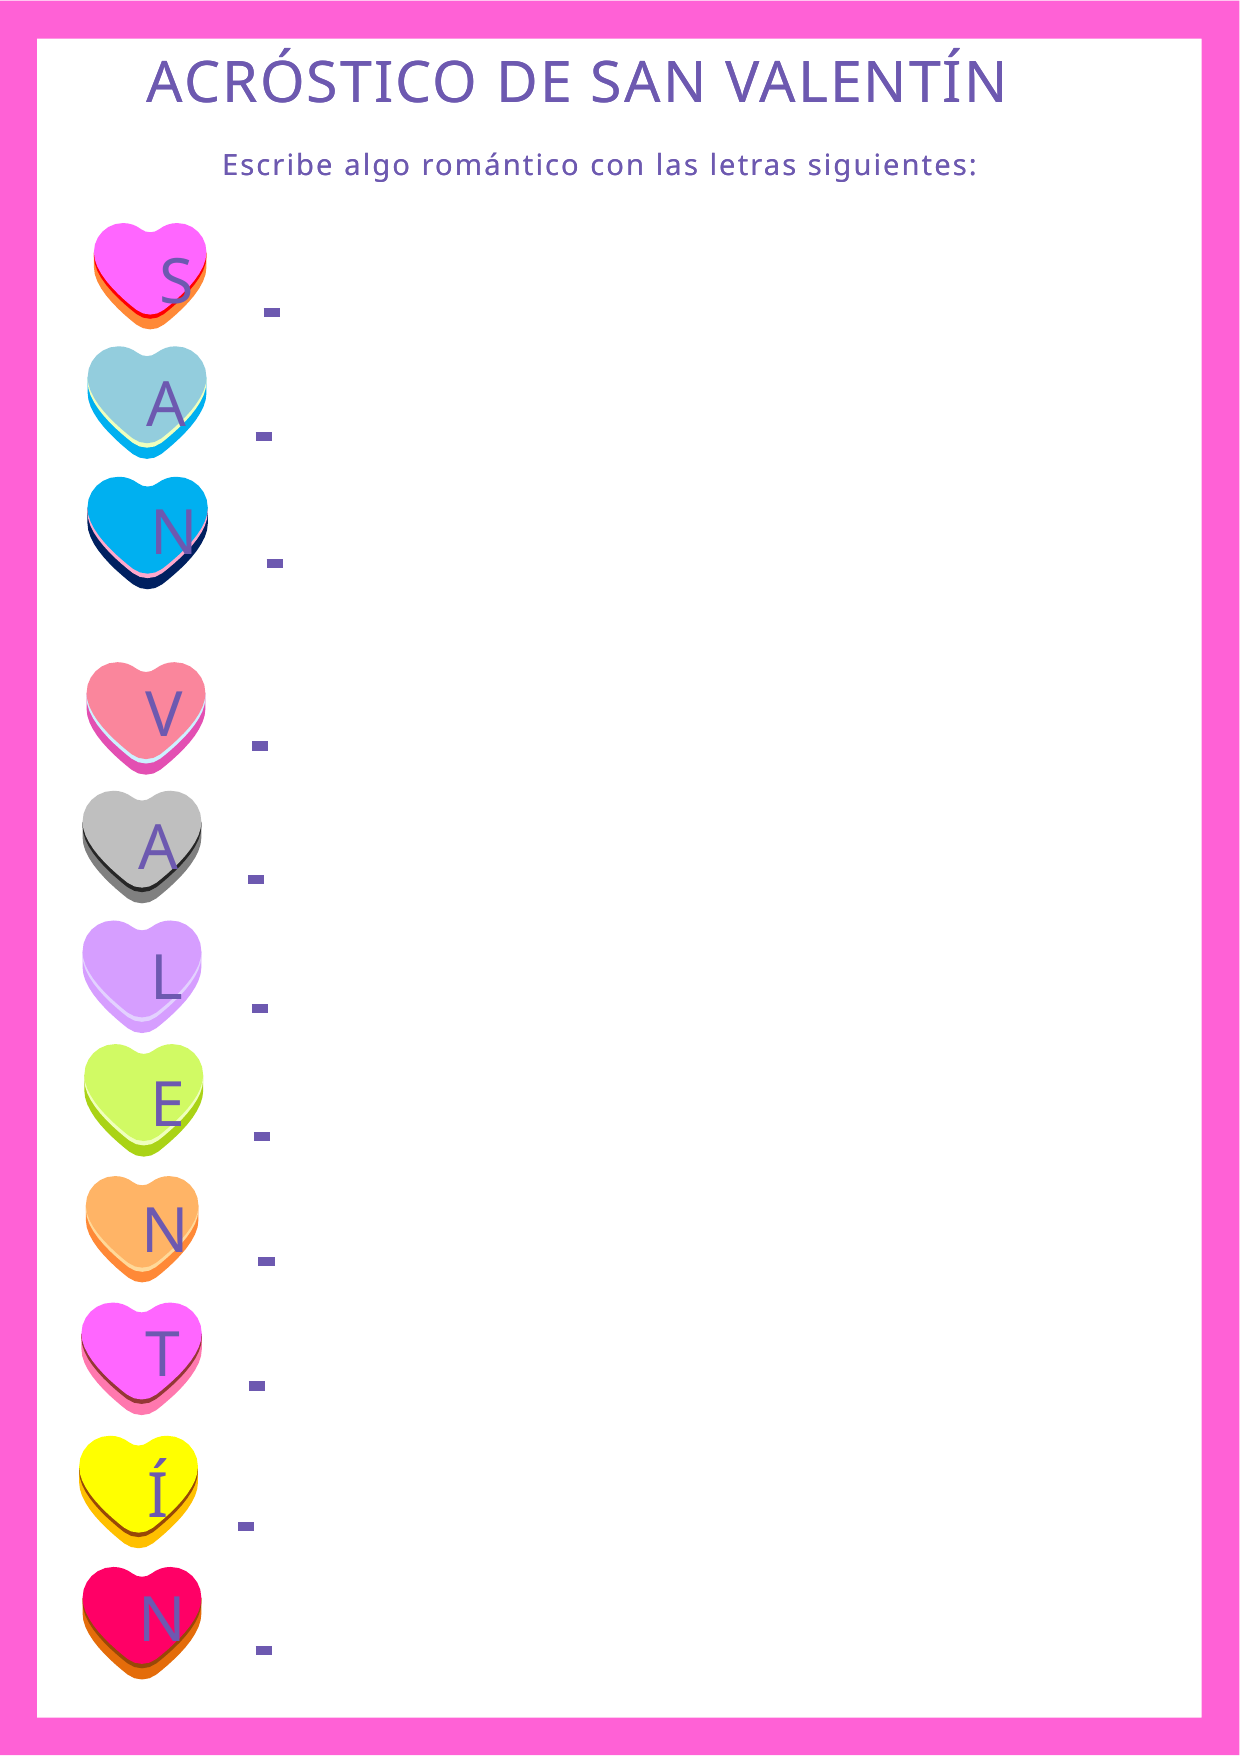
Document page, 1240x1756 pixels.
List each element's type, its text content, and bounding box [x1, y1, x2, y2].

text_box N [36, 490, 1099, 642]
text_box V [31, 672, 1094, 824]
text_box [95, 662, 197, 672]
text_box A [32, 362, 1095, 515]
text_box L [36, 934, 1099, 1062]
text_box Í [33, 1452, 1096, 1605]
text_box S [46, 238, 1109, 391]
text_box E [36, 1062, 1099, 1215]
text_box [0, 0, 1240, 1756]
text_box [97, 223, 203, 238]
text_box N [27, 1187, 1090, 1340]
text_box T [31, 1312, 1094, 1465]
text_box ACRÓSTICO DE SAN VALENTÍN Escribe algo romántico con las letras siguientes: [32, 42, 1122, 182]
text_box A [25, 805, 1088, 958]
text_box N [25, 1576, 1088, 1729]
